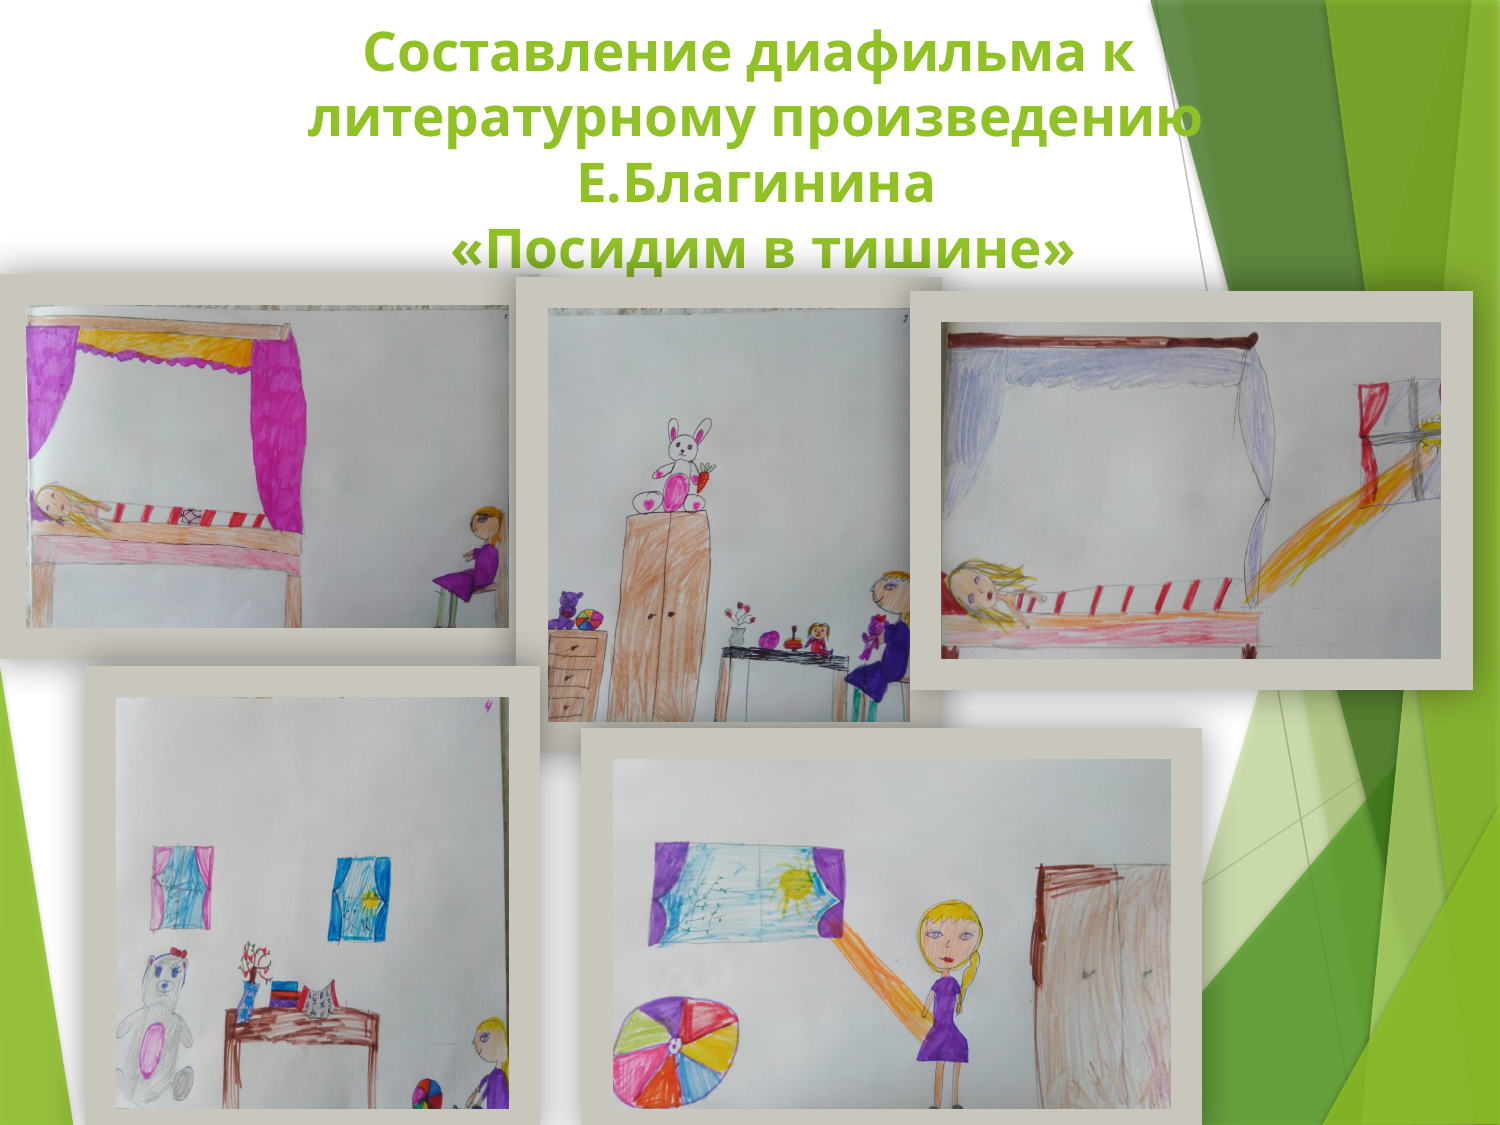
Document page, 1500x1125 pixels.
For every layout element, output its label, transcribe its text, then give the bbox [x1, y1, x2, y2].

picture [611, 758, 1172, 1110]
title Составление диафильма к литературному произведению Е.Благинина «Посидим в тишине» [174, 9, 1338, 263]
picture [547, 307, 911, 723]
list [25, 304, 510, 629]
picture [940, 321, 1442, 660]
picture [115, 696, 510, 1110]
